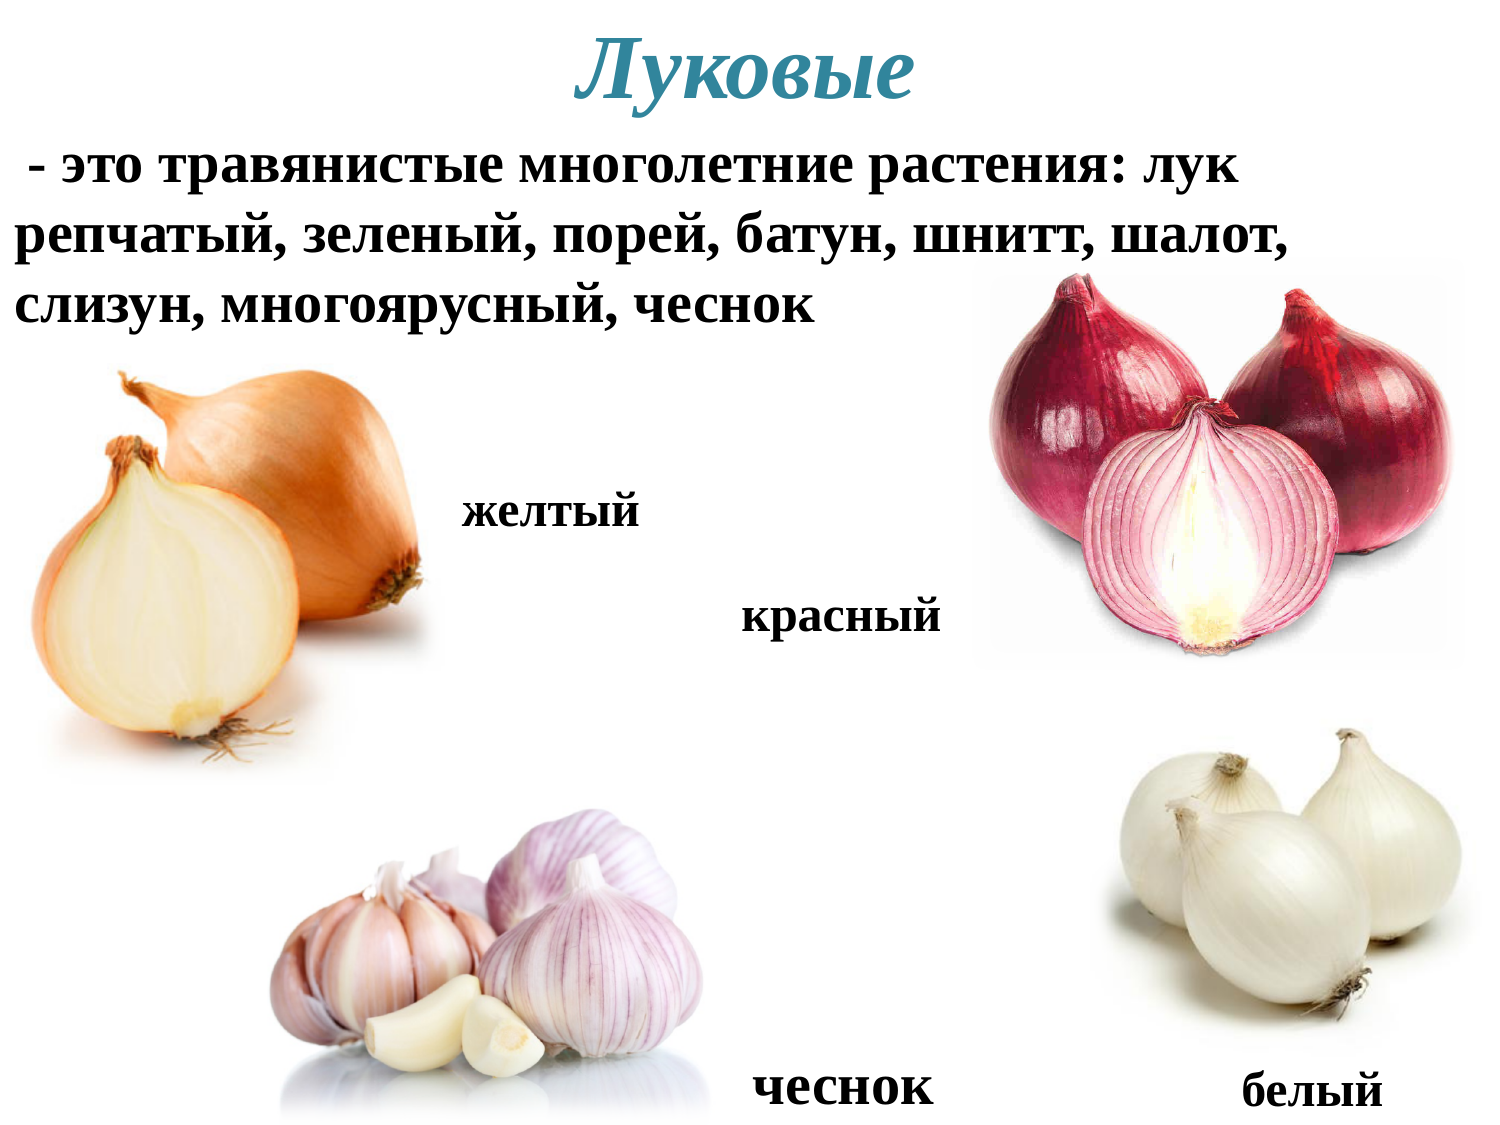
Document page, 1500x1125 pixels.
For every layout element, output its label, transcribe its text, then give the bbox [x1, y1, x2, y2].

picture [972, 257, 1500, 1067]
picture [0, 339, 727, 1125]
text_box чеснок [738, 1039, 997, 1124]
text_box желтый [449, 468, 668, 544]
text_box красный [726, 574, 967, 649]
text_box - это травянистые многолетние растения: лук репчатый, зеленый, порей, батун, шнитт, шалот, слизун, многоярусный, чеснок [0, 117, 1500, 387]
text_box Луковые [562, 0, 935, 117]
text_box белый [1183, 1074, 1442, 1124]
